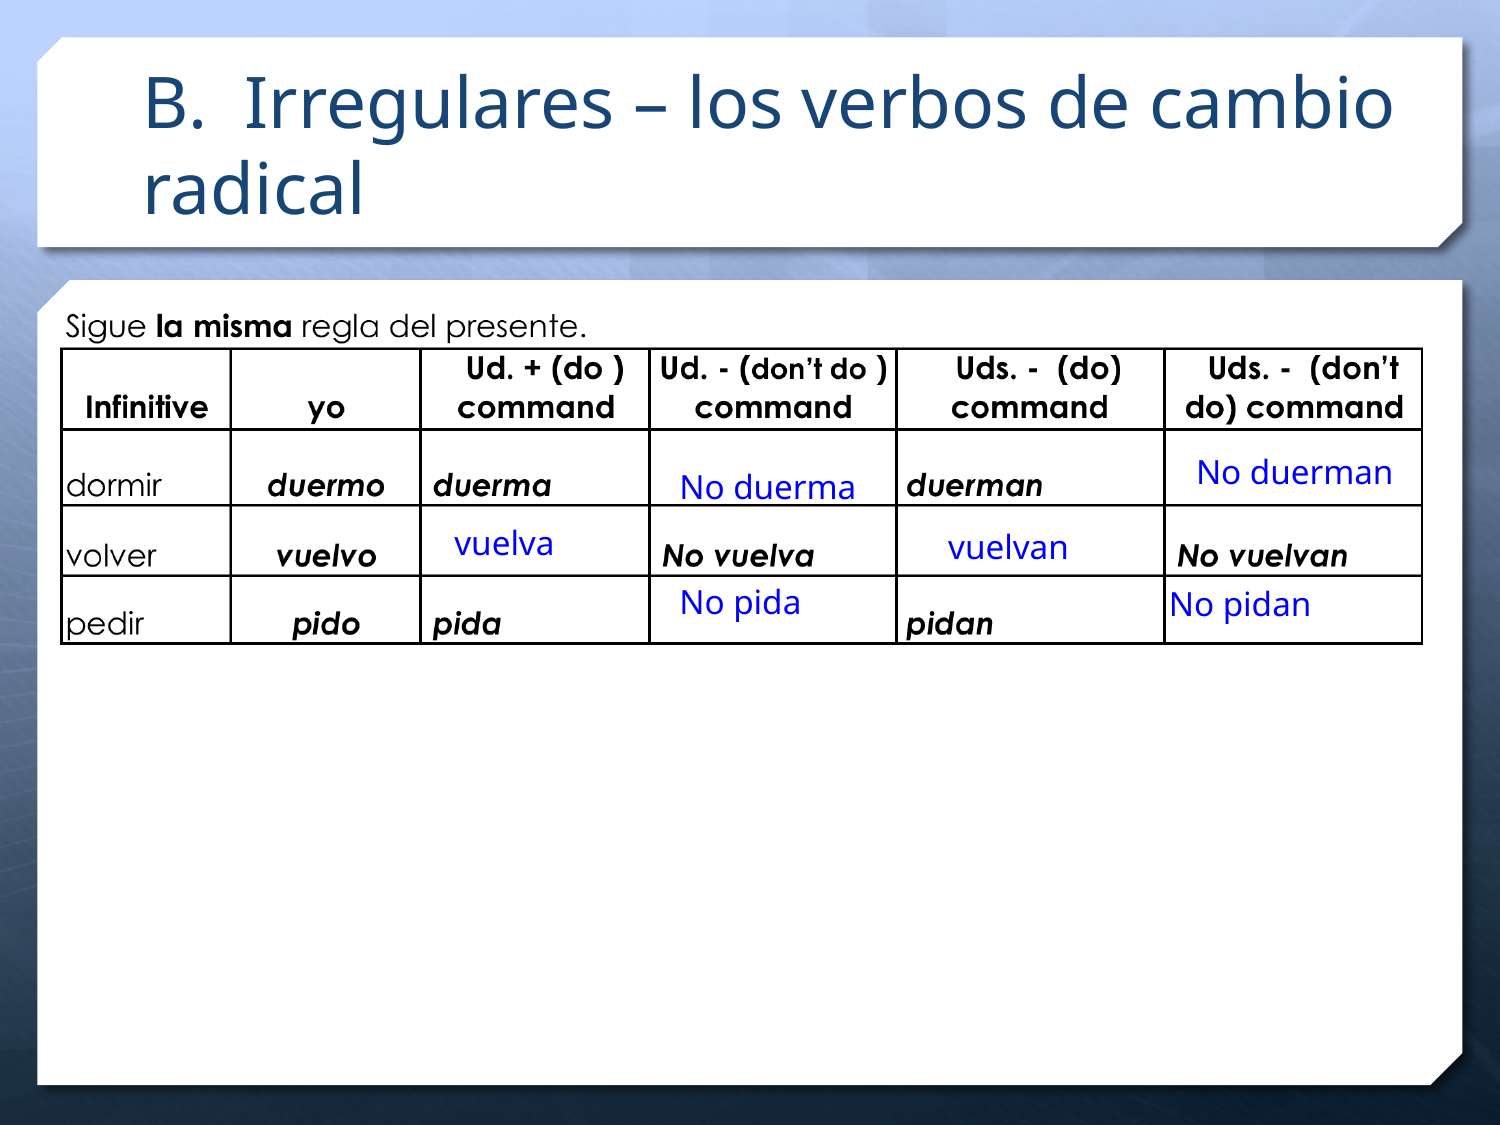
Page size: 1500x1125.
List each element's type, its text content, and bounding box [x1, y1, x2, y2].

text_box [59, 307, 1424, 681]
title B. Irregulares – los verbos de cambio radical [127, 48, 1450, 236]
